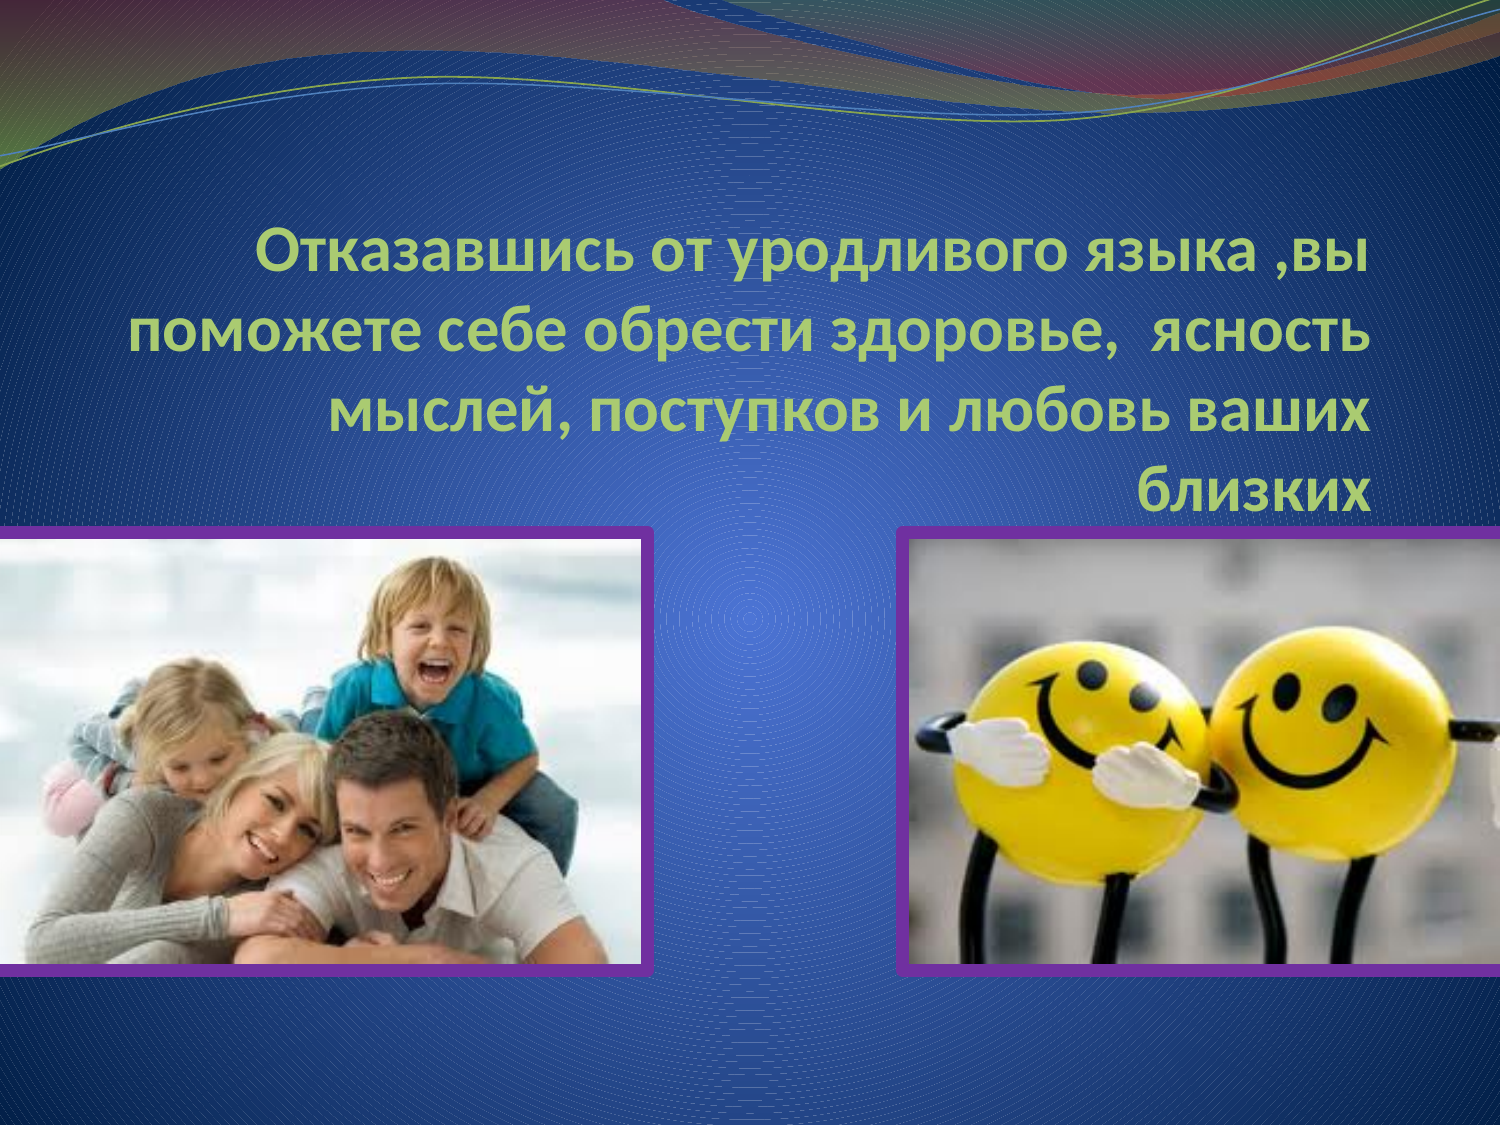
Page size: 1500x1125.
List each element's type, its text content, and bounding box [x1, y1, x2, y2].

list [0, 538, 642, 965]
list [908, 538, 1500, 965]
title Отказавшись от уродливого языка ,вы поможете себе обрести здоровье, ясность мыслей, поступков и любовь ваших близких [87, 224, 1376, 525]
